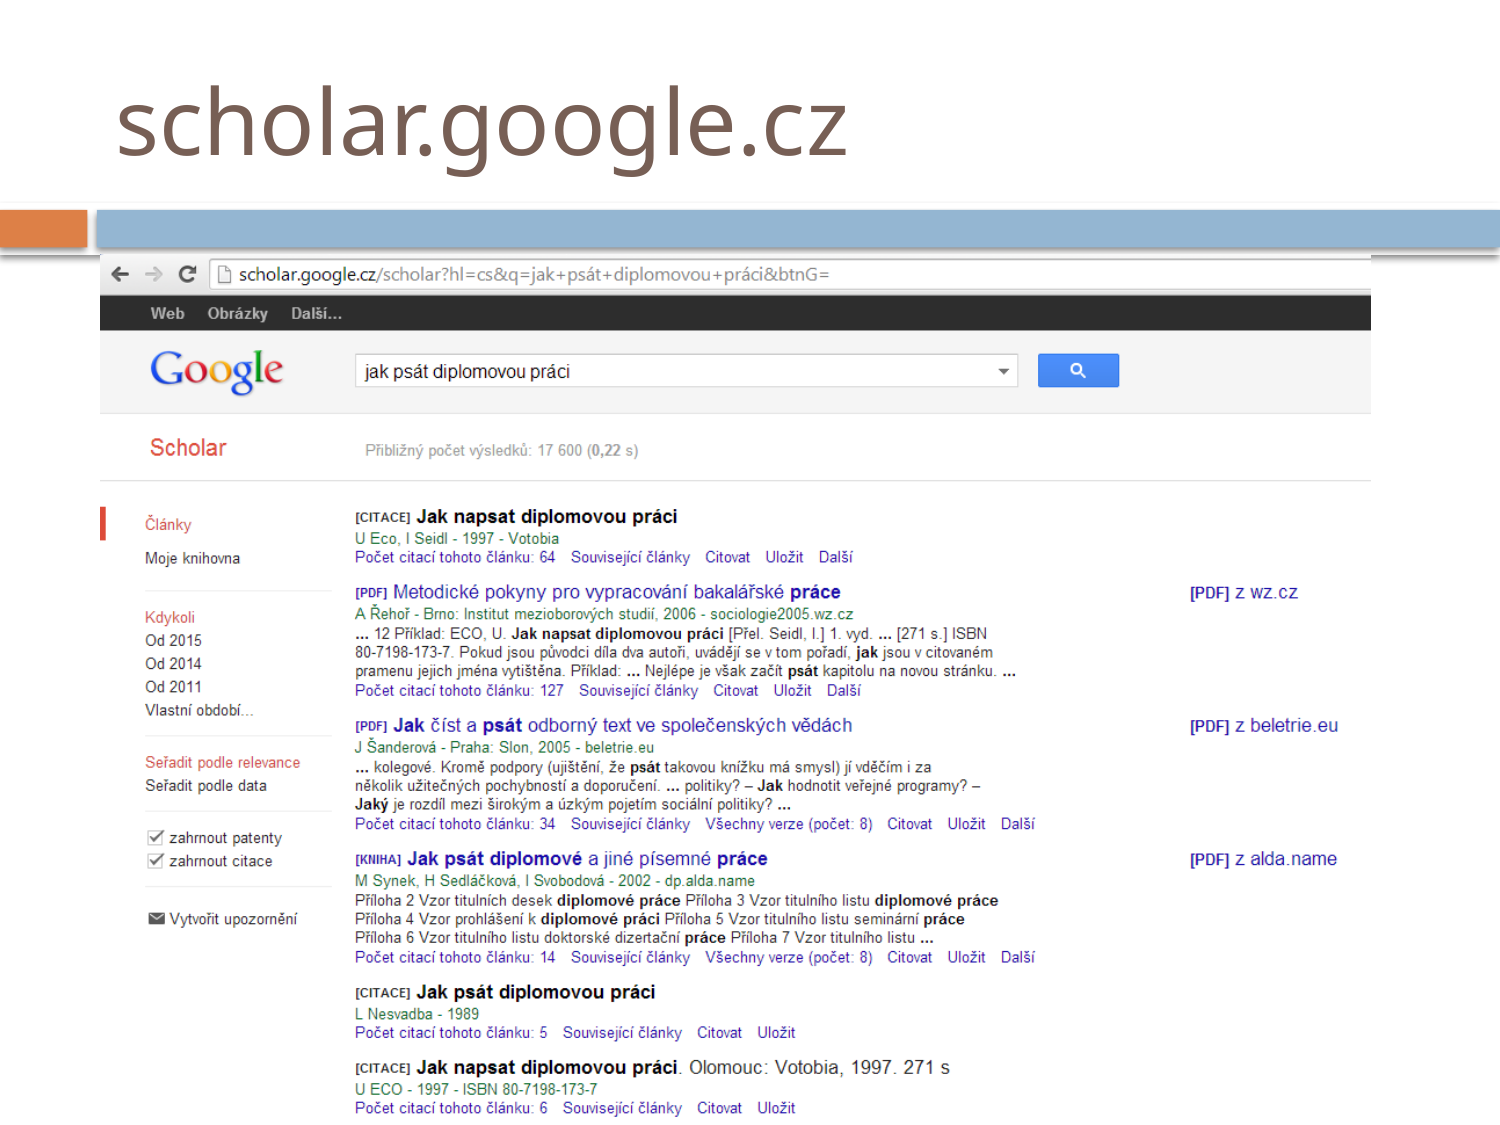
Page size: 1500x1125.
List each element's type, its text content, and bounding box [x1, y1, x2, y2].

picture [100, 254, 1371, 1125]
title scholar.google.cz [100, 37, 1439, 201]
